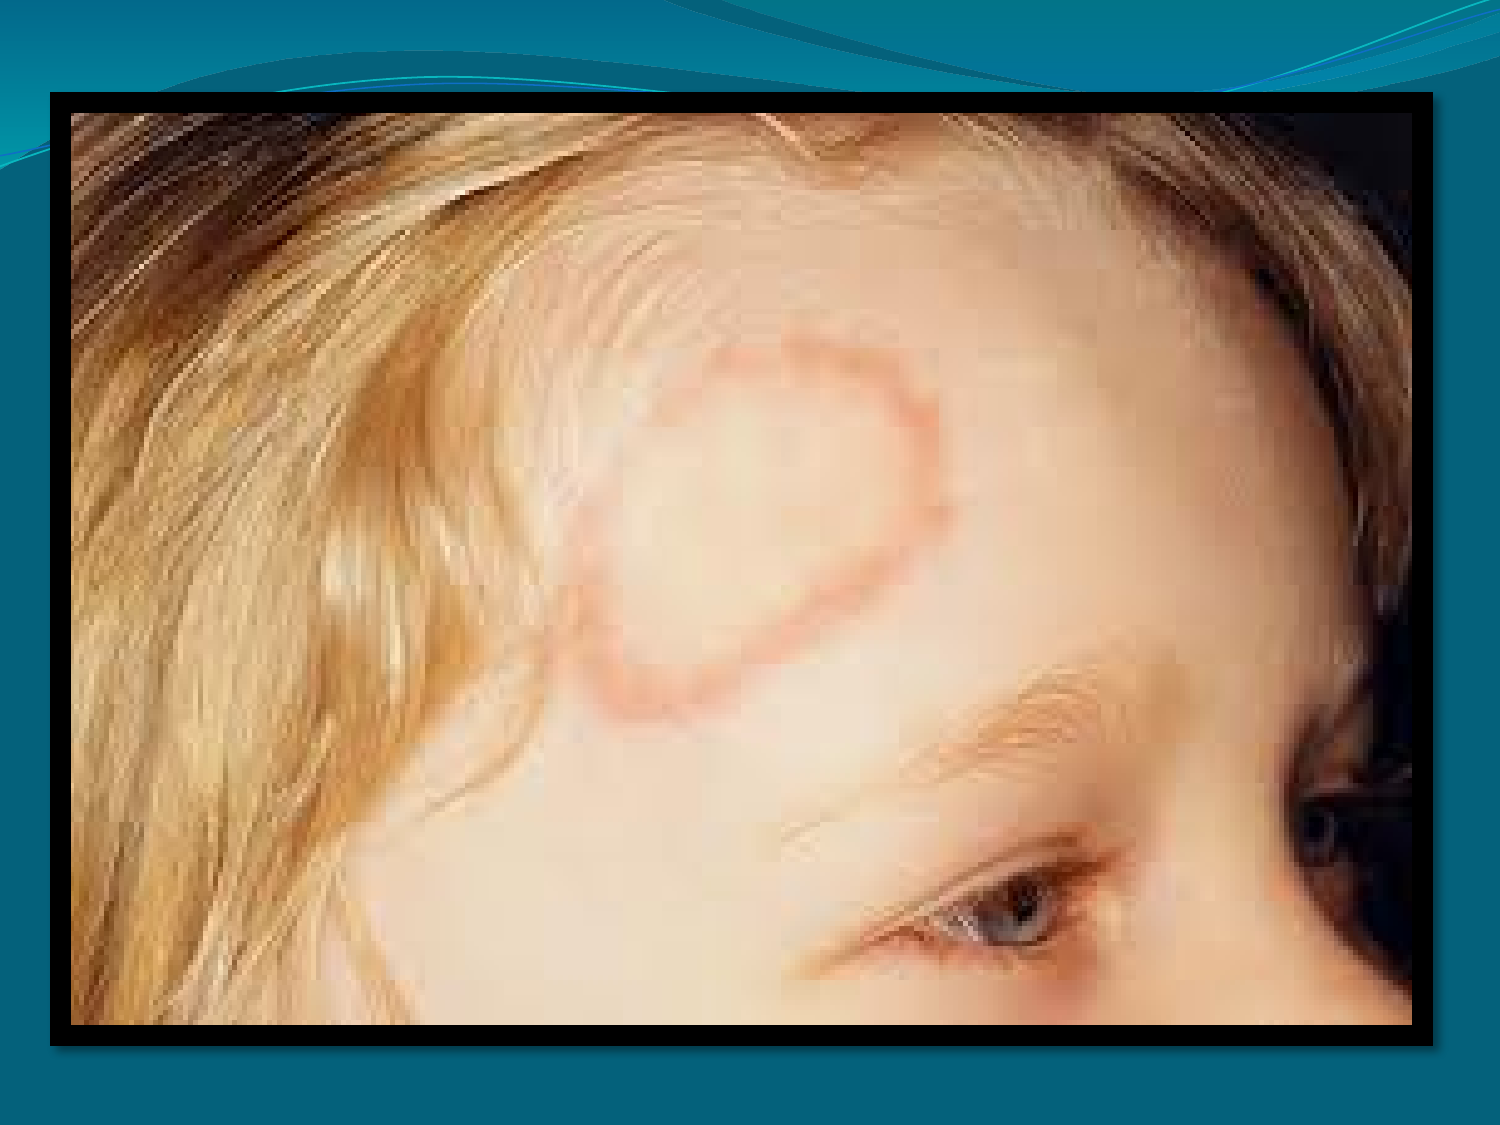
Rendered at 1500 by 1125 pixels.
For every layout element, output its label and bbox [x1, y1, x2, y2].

list [70, 112, 1413, 1026]
